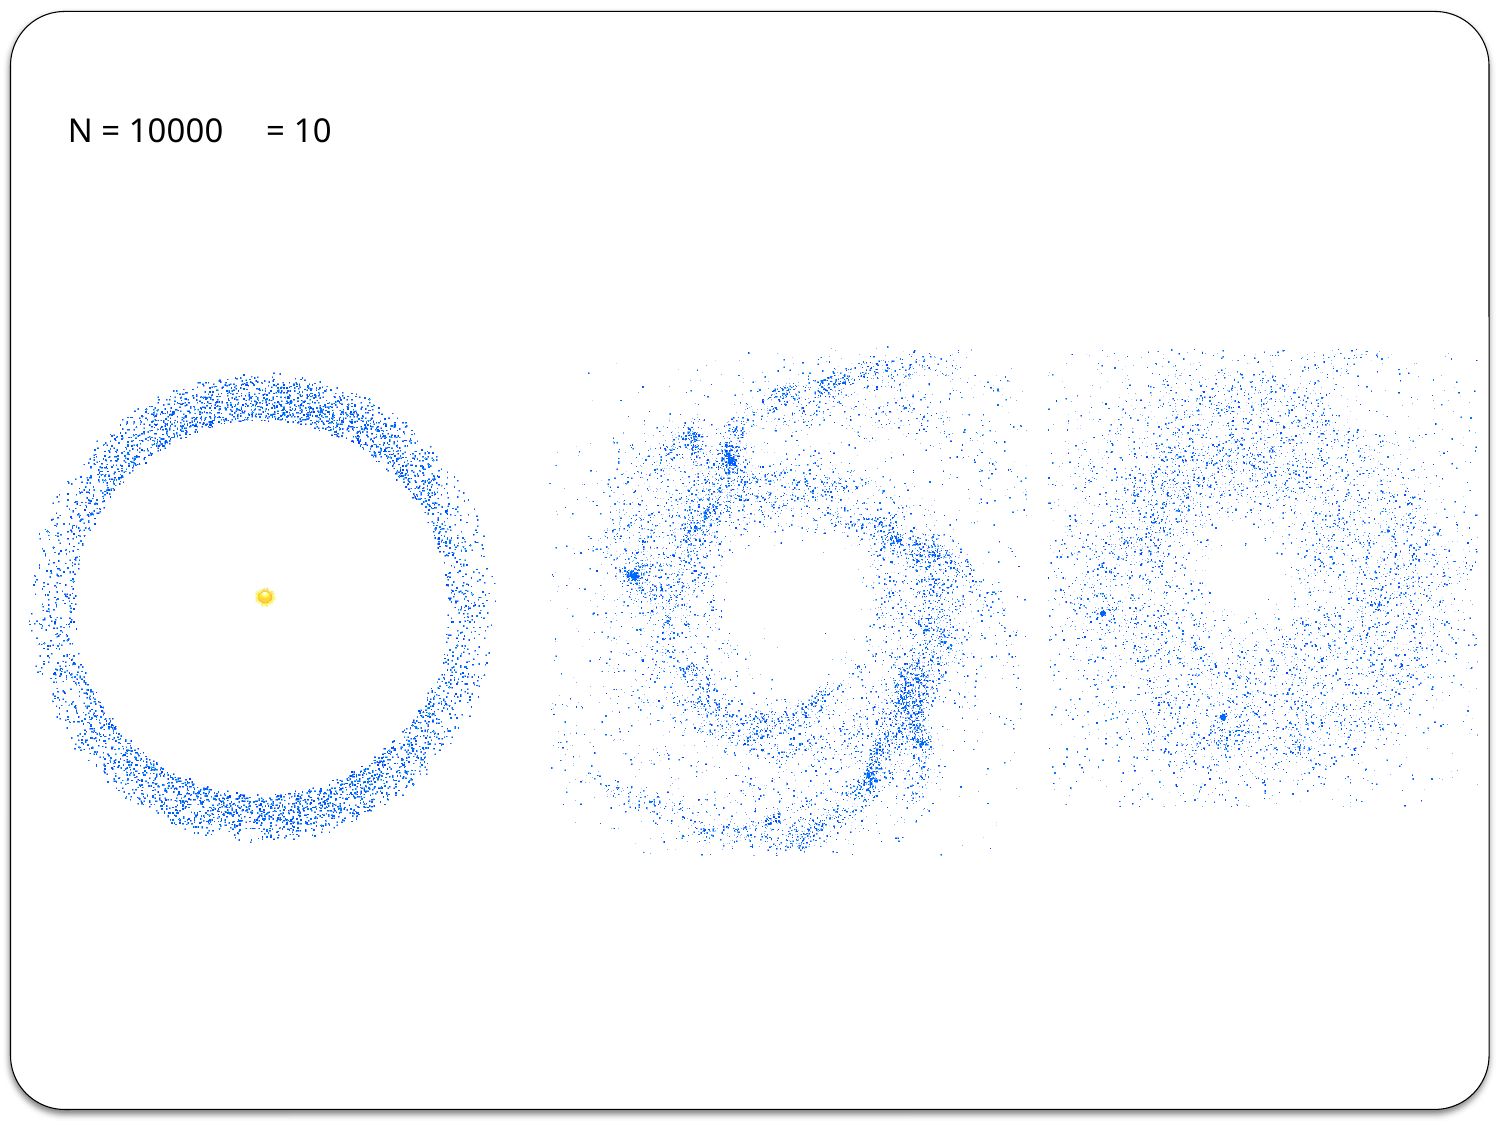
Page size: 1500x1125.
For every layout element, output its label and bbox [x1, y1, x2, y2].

picture [548, 345, 1027, 857]
picture [29, 356, 503, 846]
picture [1048, 349, 1478, 808]
